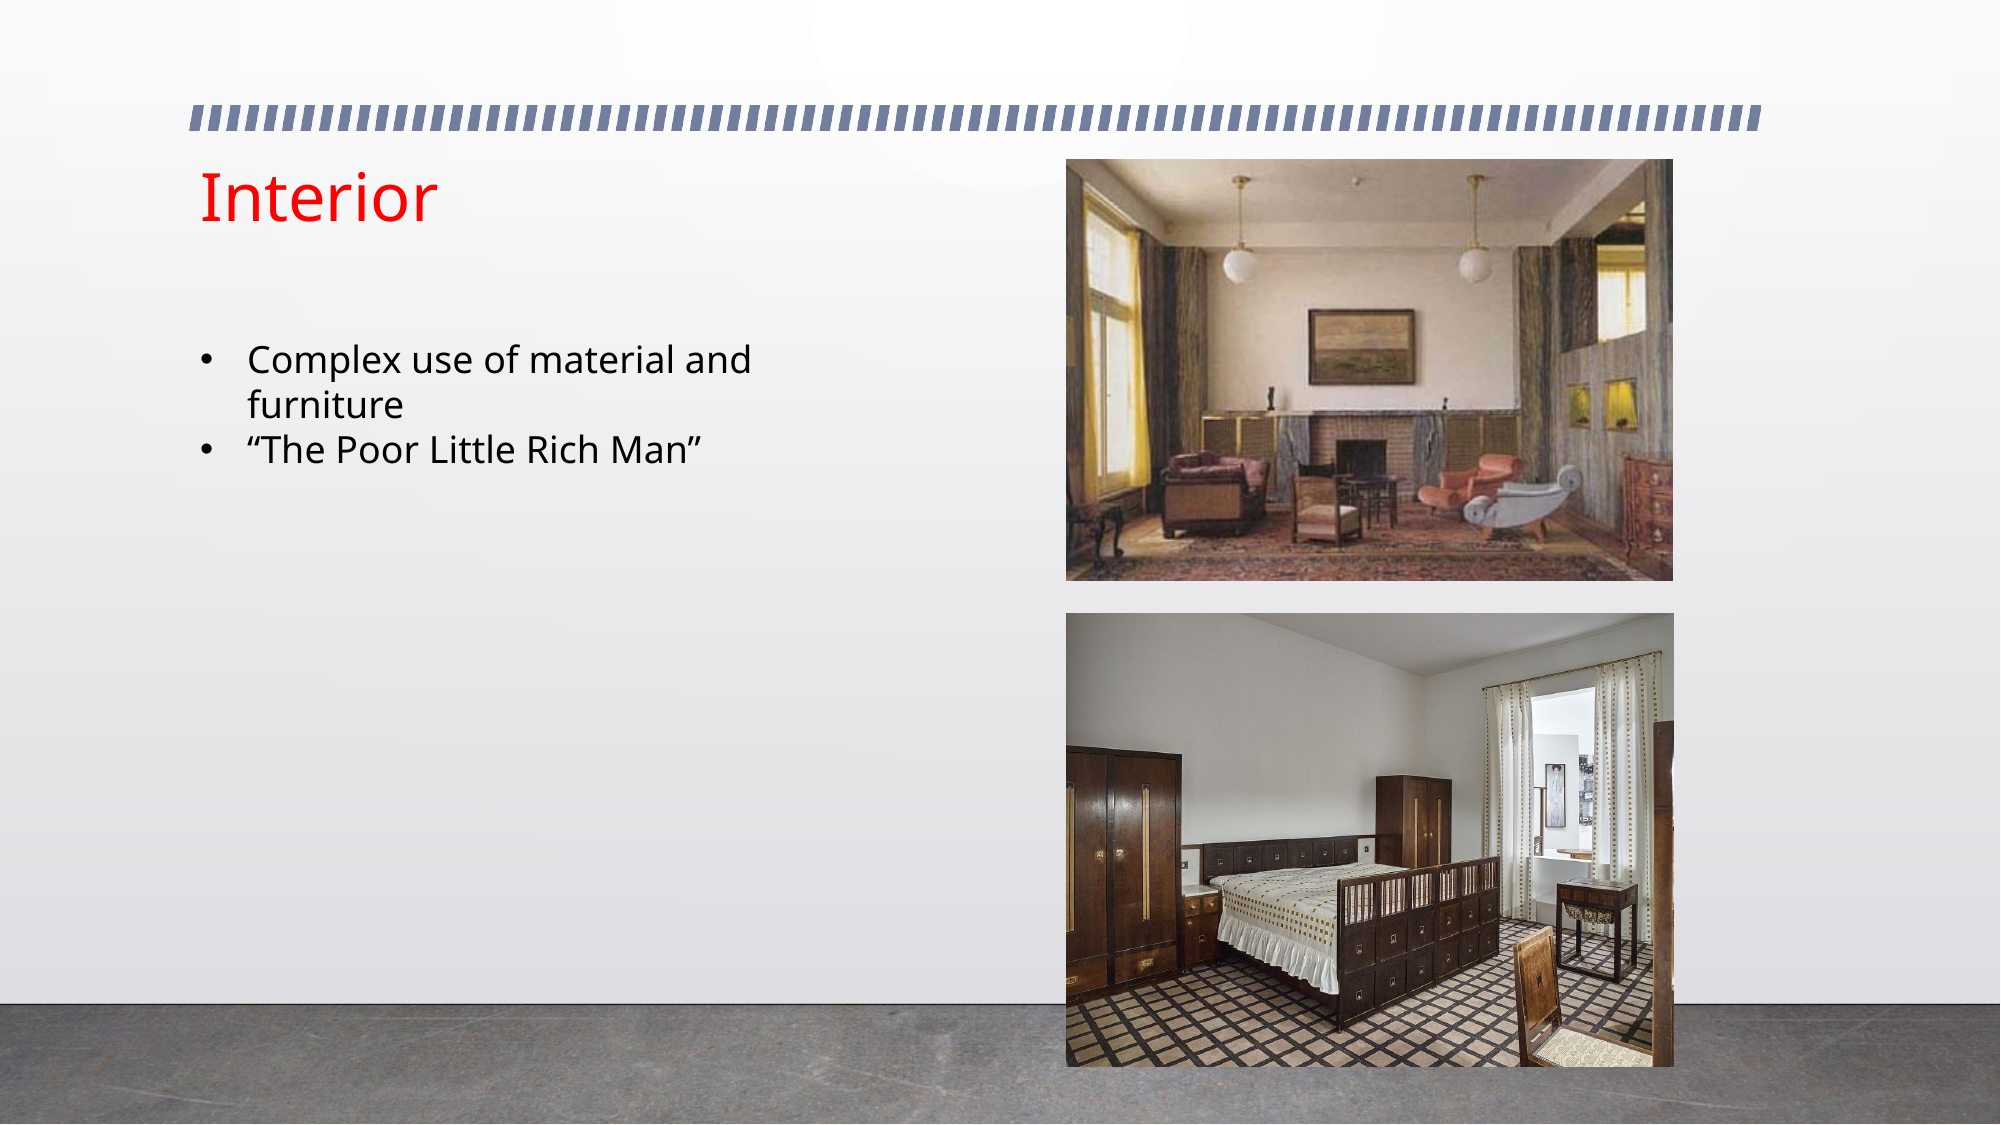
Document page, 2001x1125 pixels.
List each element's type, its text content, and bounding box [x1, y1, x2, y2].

text_box Complex use of material and furniture “The Poor Little Rich Man” [185, 328, 934, 479]
title Interior [185, 156, 1761, 329]
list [1066, 159, 1674, 582]
picture [0, 613, 2000, 1124]
